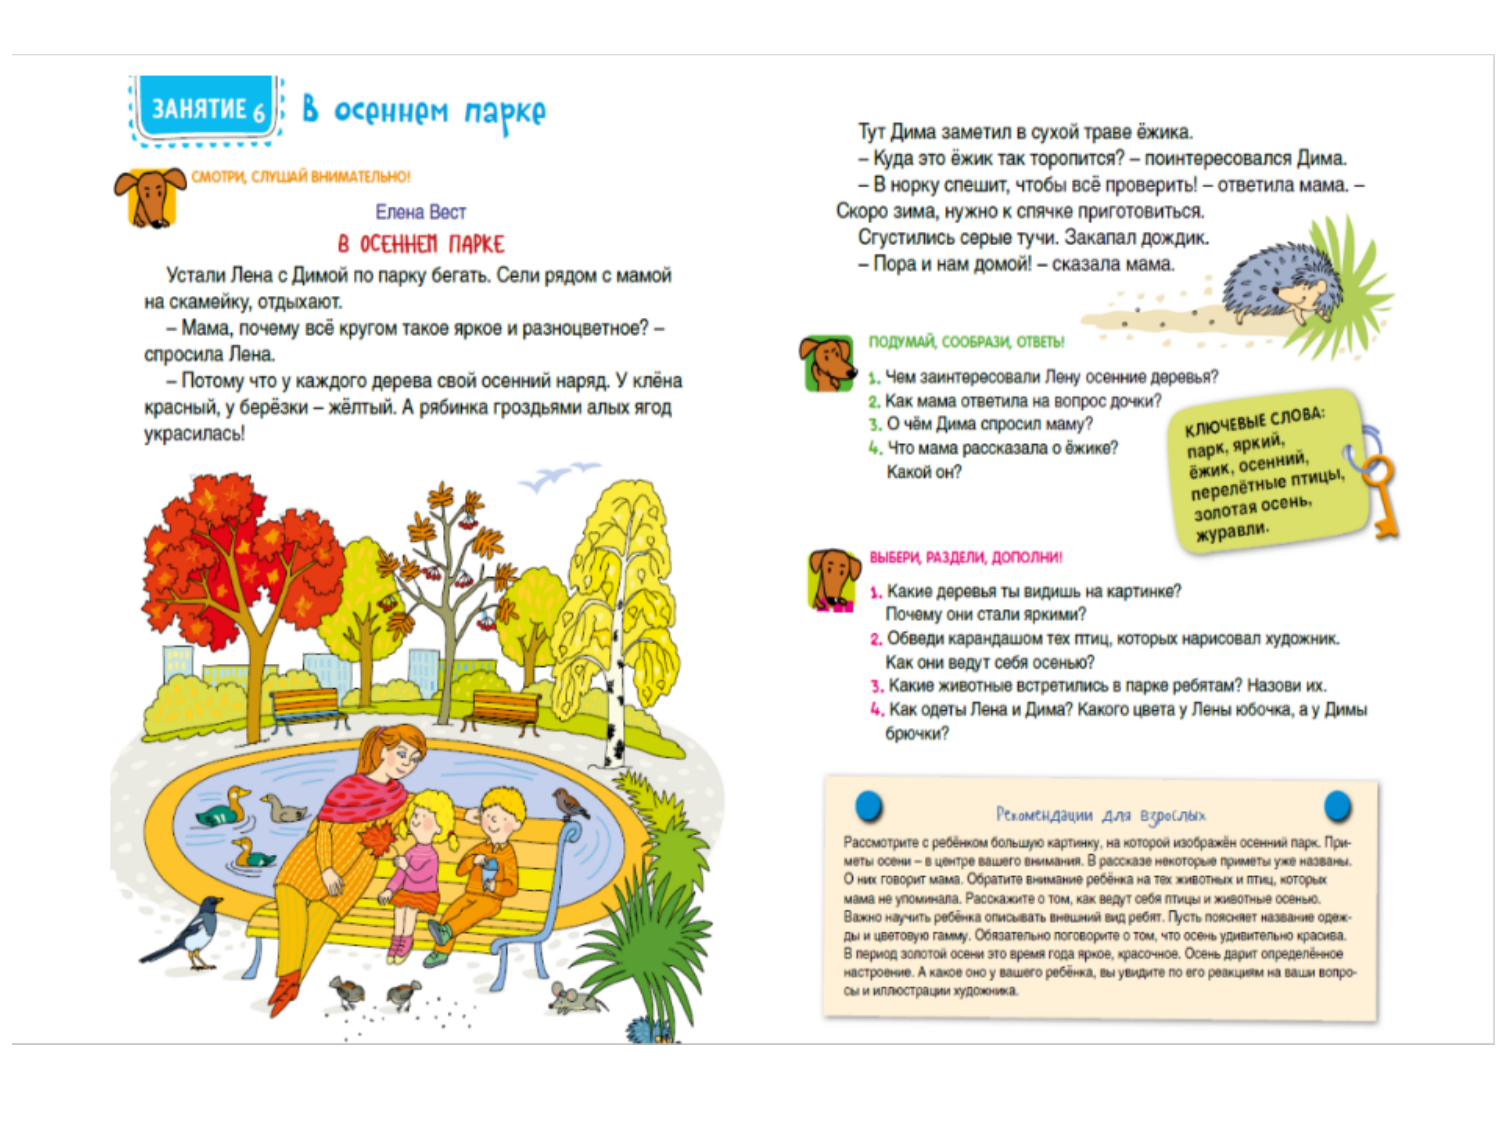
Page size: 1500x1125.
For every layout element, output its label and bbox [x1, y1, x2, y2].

picture [12, 54, 1495, 1045]
